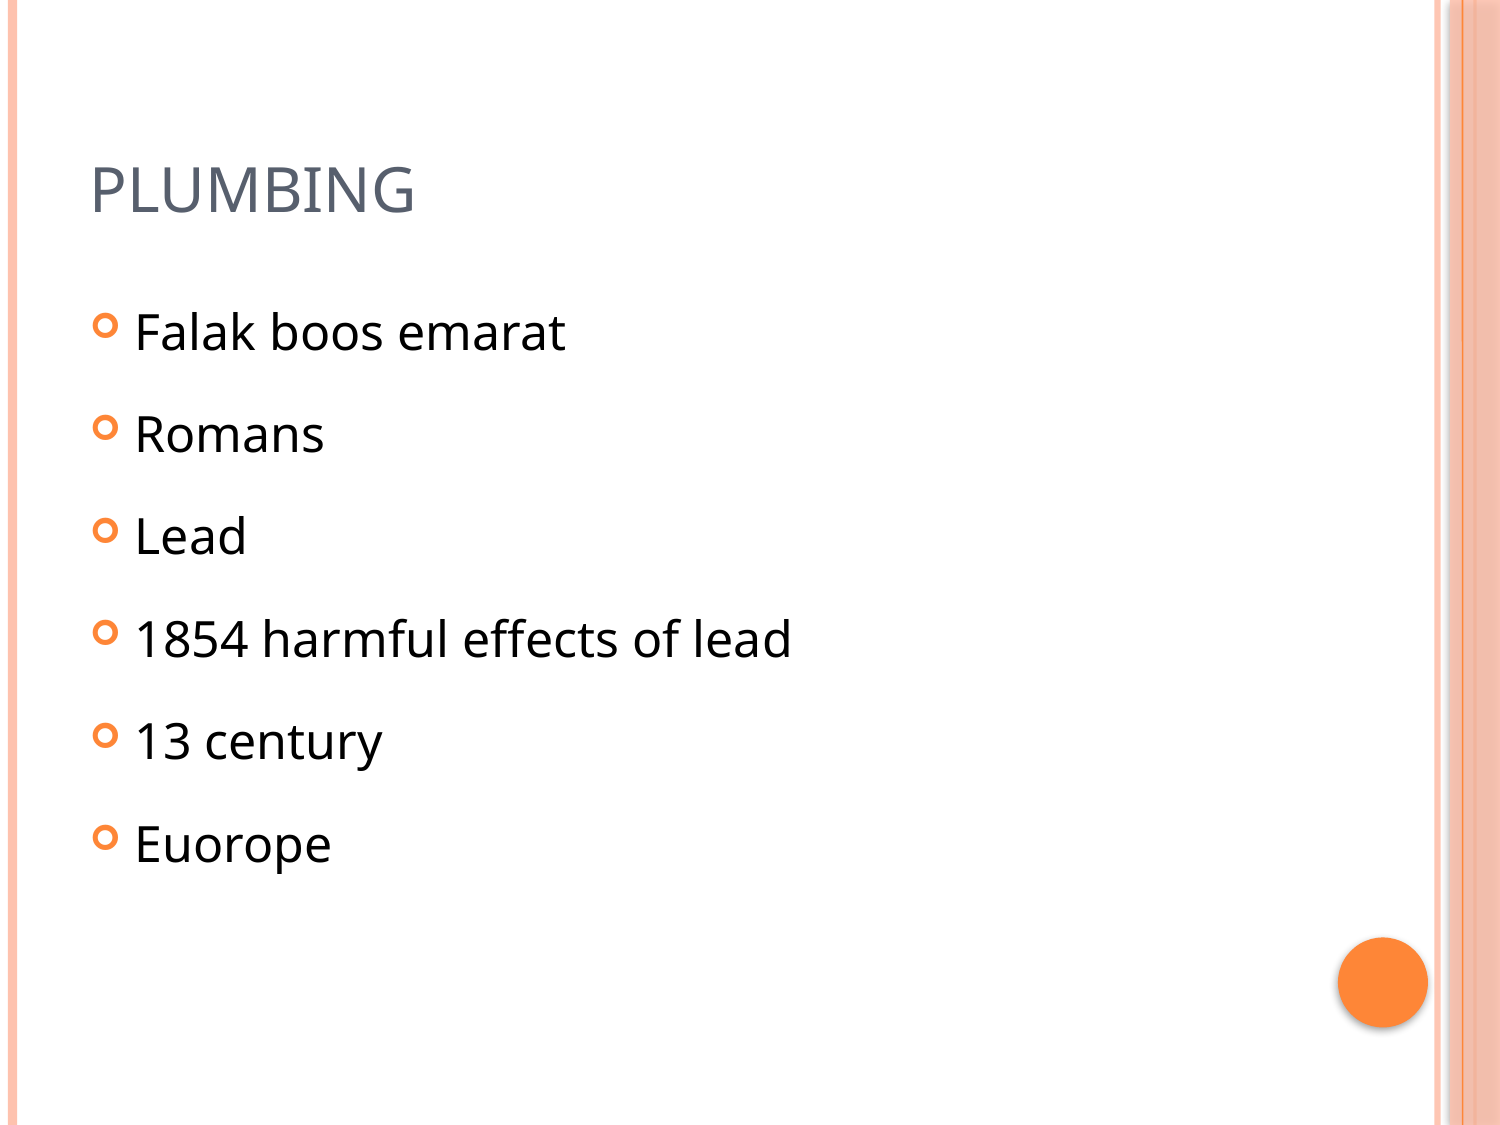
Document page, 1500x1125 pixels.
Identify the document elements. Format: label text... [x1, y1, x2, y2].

title PLUMBING [75, 45, 1300, 233]
list Falak boos emarat Romans Lead 1854 harmful effects of lead 13 century Euorope [75, 262, 1300, 1062]
